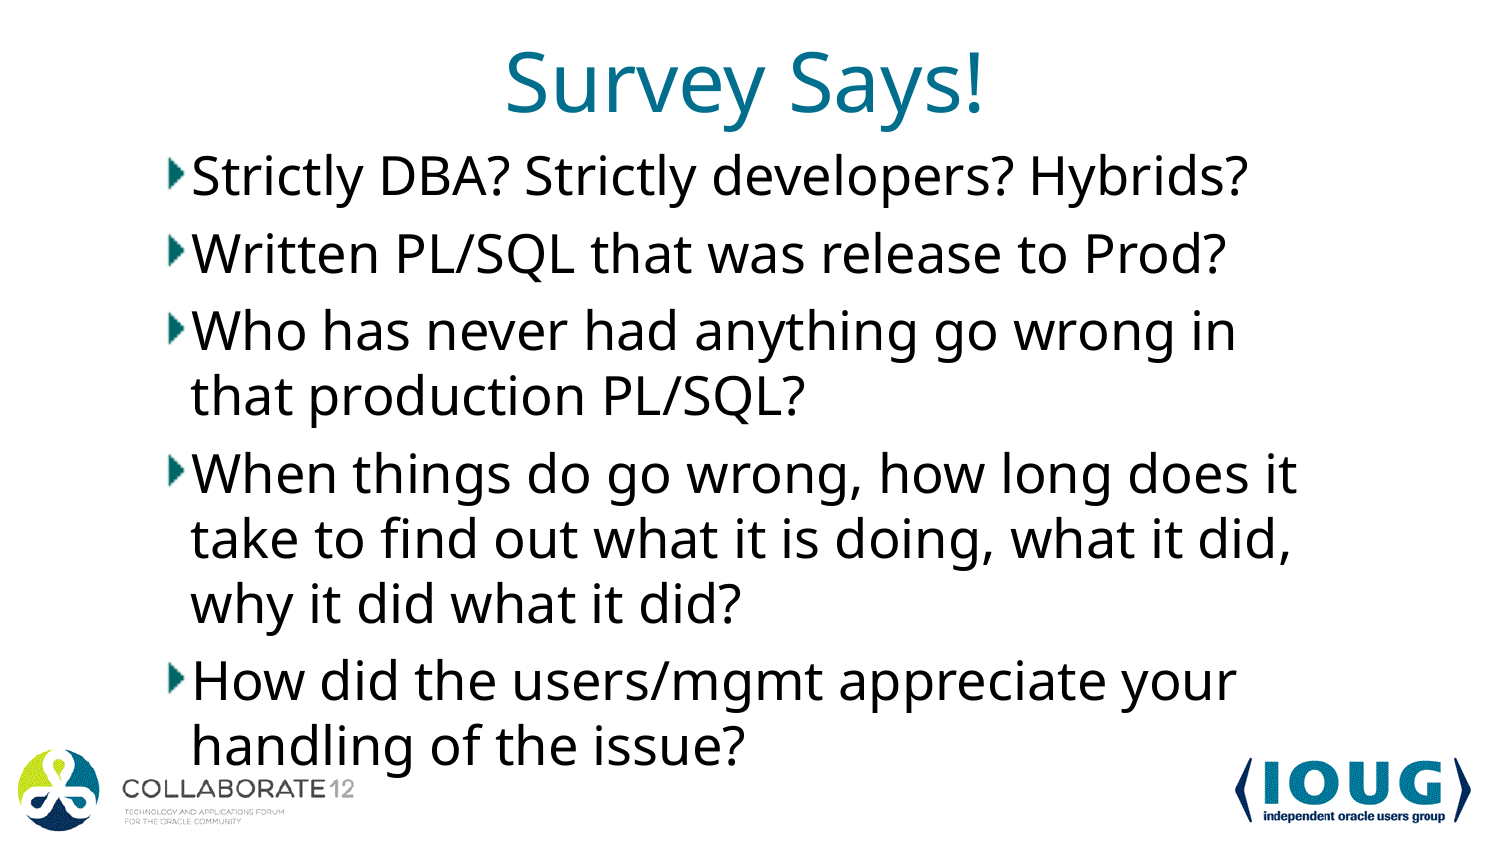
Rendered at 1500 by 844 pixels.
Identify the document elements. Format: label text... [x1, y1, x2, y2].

picture [153, 155, 192, 194]
picture [1224, 746, 1479, 835]
title Survey Says! [137, 21, 1354, 134]
picture [153, 232, 192, 271]
list Strictly DBA? Strictly developers? Hybrids? Written PL/SQL that was release to Prod? Who has never had anything go wrong in that production PL/SQL? When things do go wrong, how long does it take to find out what it is doing, what it did, why it did what it did? How did the users/mgmt appreciate your handling of the issue? [137, 134, 1354, 734]
picture [153, 660, 192, 698]
picture [153, 452, 192, 491]
picture [12, 742, 363, 844]
picture [153, 310, 192, 349]
